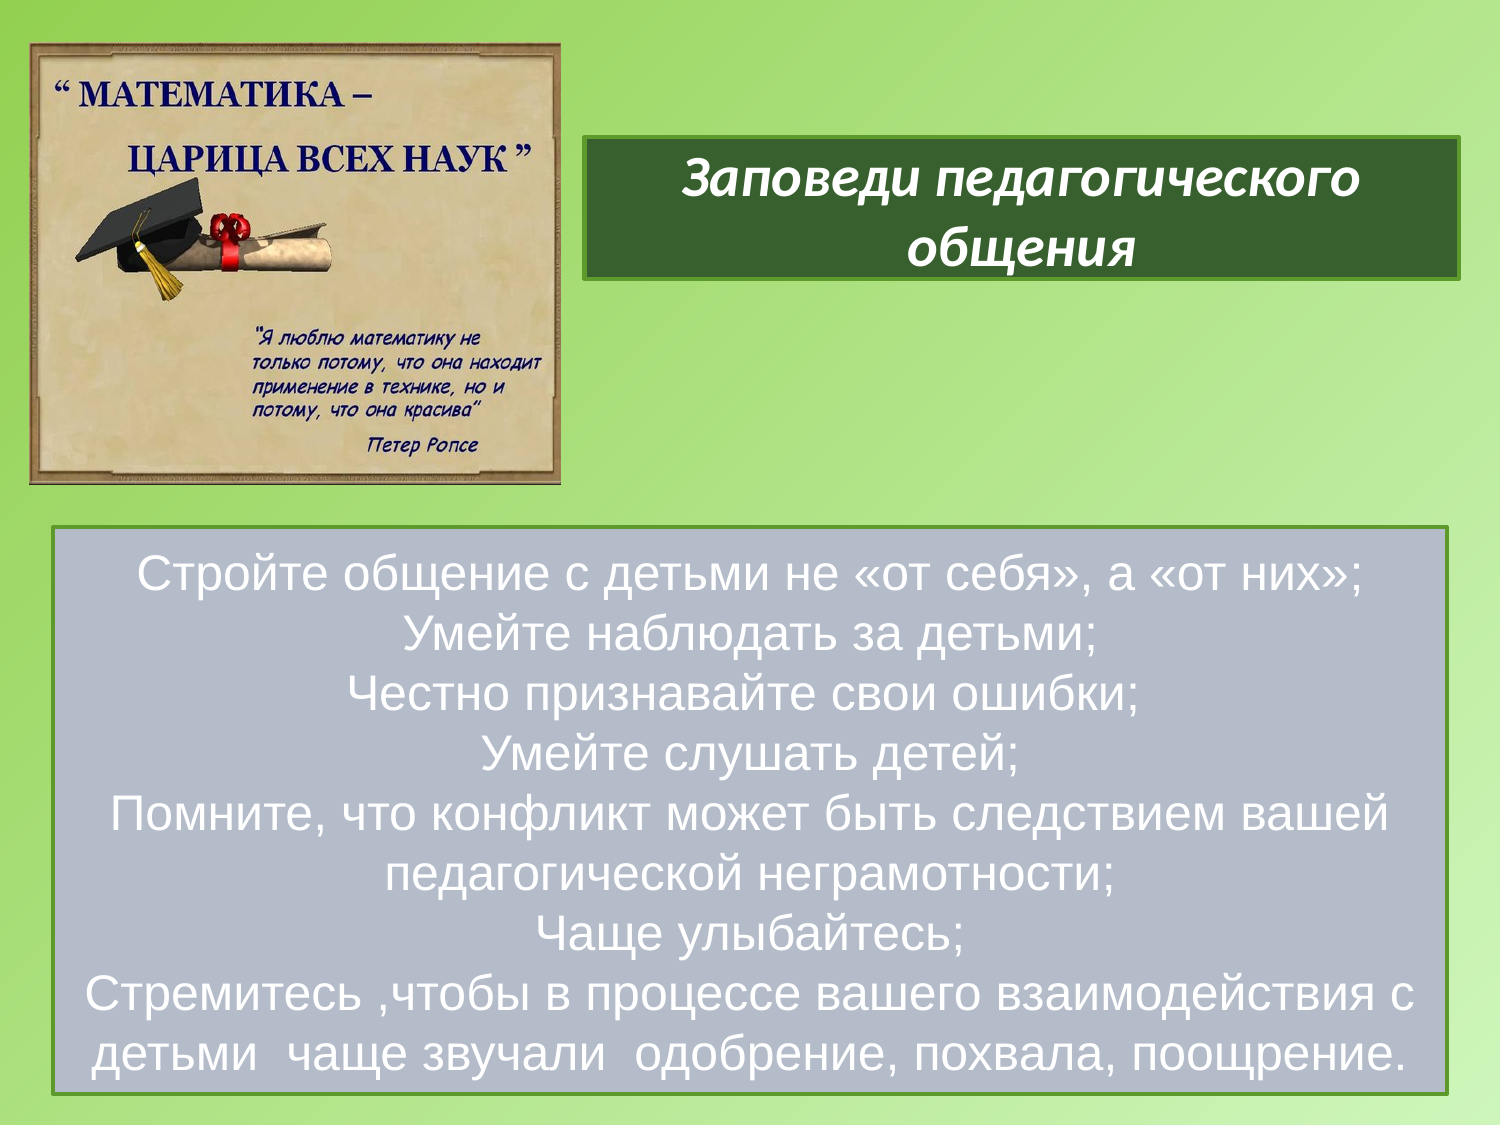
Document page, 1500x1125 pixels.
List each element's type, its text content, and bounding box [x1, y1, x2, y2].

text_box Стройте общение с детьми не «от себя», а «от них»; Умейте наблюдать за детьми; Честно признавайте свои ошибки; Умейте слушать детей; Помните, что конфликт может быть следствием вашей педагогической неграмотности; Чаще улыбайтесь; Стремитесь ,чтобы в процессе вашего взаимодействия с детьми чаще звучали одобрение, похвала, поощрение. [51, 525, 1449, 1096]
picture [29, 42, 562, 485]
text_box Заповеди педагогического общения [582, 135, 1461, 281]
